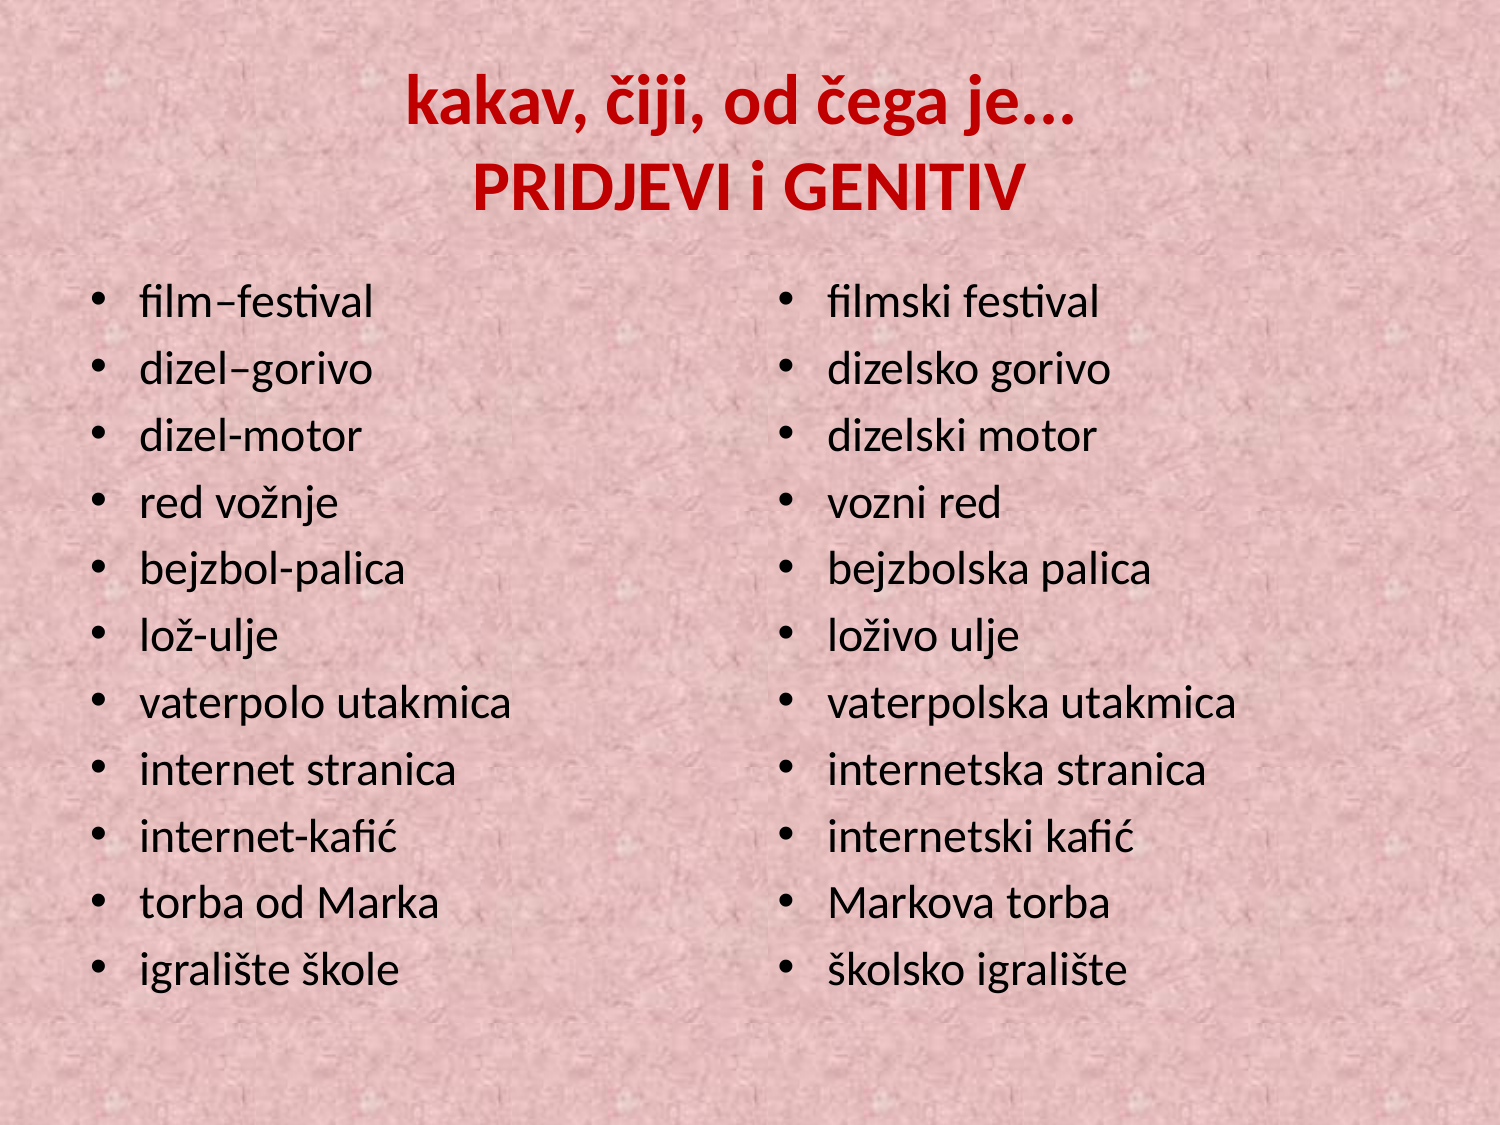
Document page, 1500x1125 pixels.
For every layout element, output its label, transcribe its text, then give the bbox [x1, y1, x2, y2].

list filmski festival dizelsko gorivo dizelski motor vozni red bejzbolska palica loživo ulje vaterpolska utakmica internetska stranica internetski kafić Markova torba školsko igralište [762, 262, 1425, 1005]
title kakav, čiji, od čega je... PRIDJEVI i GENITIV [75, 45, 1425, 233]
picture [0, 0, 1500, 1125]
list film–festival dizel–gorivo dizel-motor red vožnje bejzbol-palica lož-ulje vaterpolo utakmica internet stranica internet-kafić torba od Marka igralište škole [75, 262, 738, 1005]
